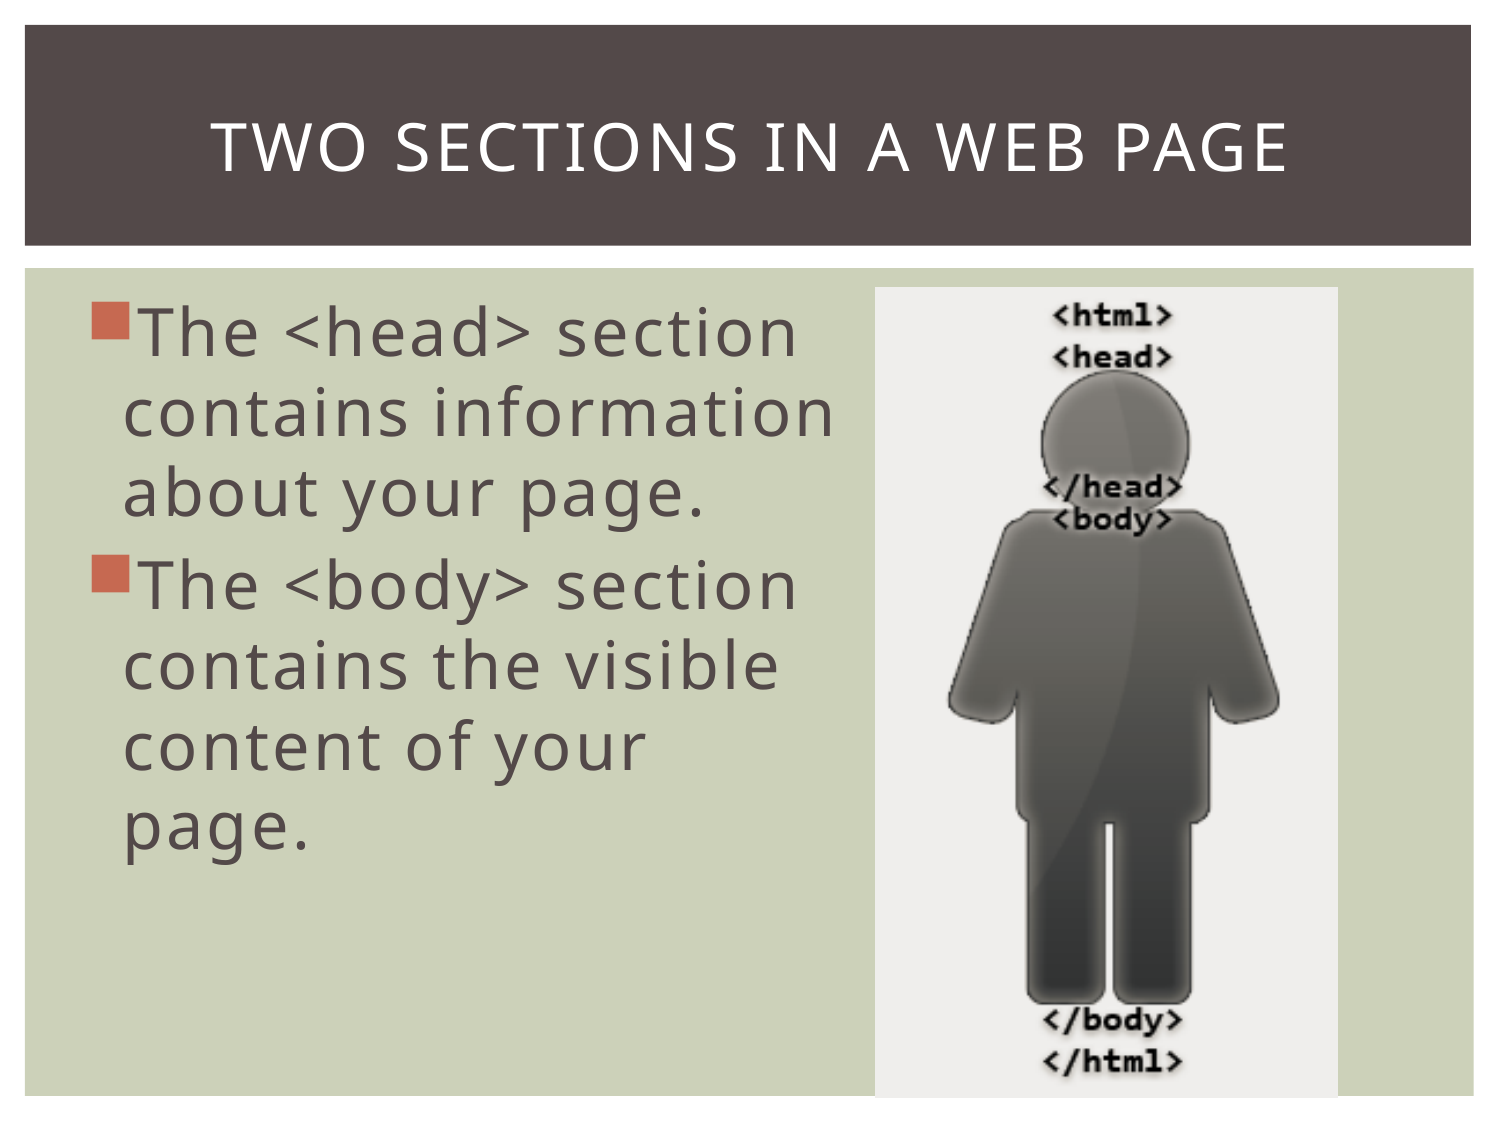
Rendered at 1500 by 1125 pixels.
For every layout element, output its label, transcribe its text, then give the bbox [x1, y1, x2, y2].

title Two sections in a web page [62, 58, 1438, 232]
list The <head> section contains information about your page. The <body> section contains the visible content of your page. [62, 281, 863, 1005]
picture [874, 287, 1338, 1098]
